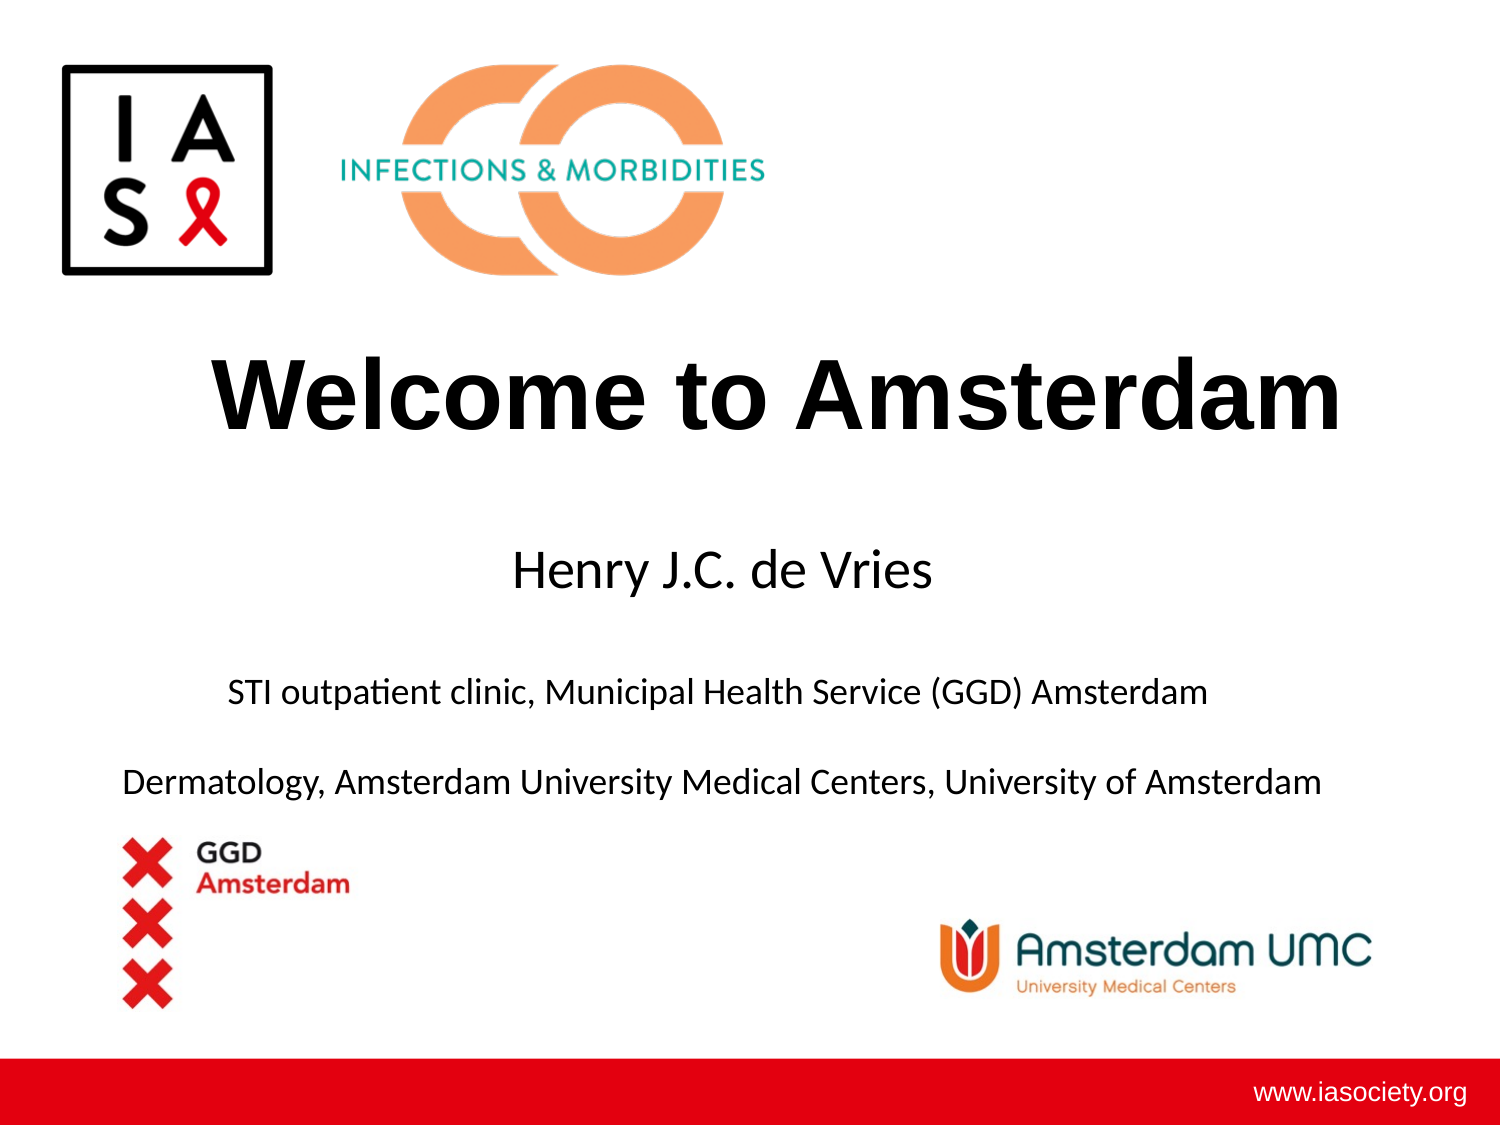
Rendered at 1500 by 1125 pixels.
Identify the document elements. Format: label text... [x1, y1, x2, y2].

text_box Henry J.C. de Vries STI outpatient clinic, Municipal Health Service (GGD) Amsterdam Dermatology, Amsterdam University Medical Centers, University of Amsterdam [64, 526, 1382, 808]
picture [316, 0, 774, 299]
title Welcome to Amsterdam [58, 299, 1497, 481]
picture [58, 62, 274, 278]
picture [924, 902, 1382, 1012]
picture [117, 835, 362, 1012]
